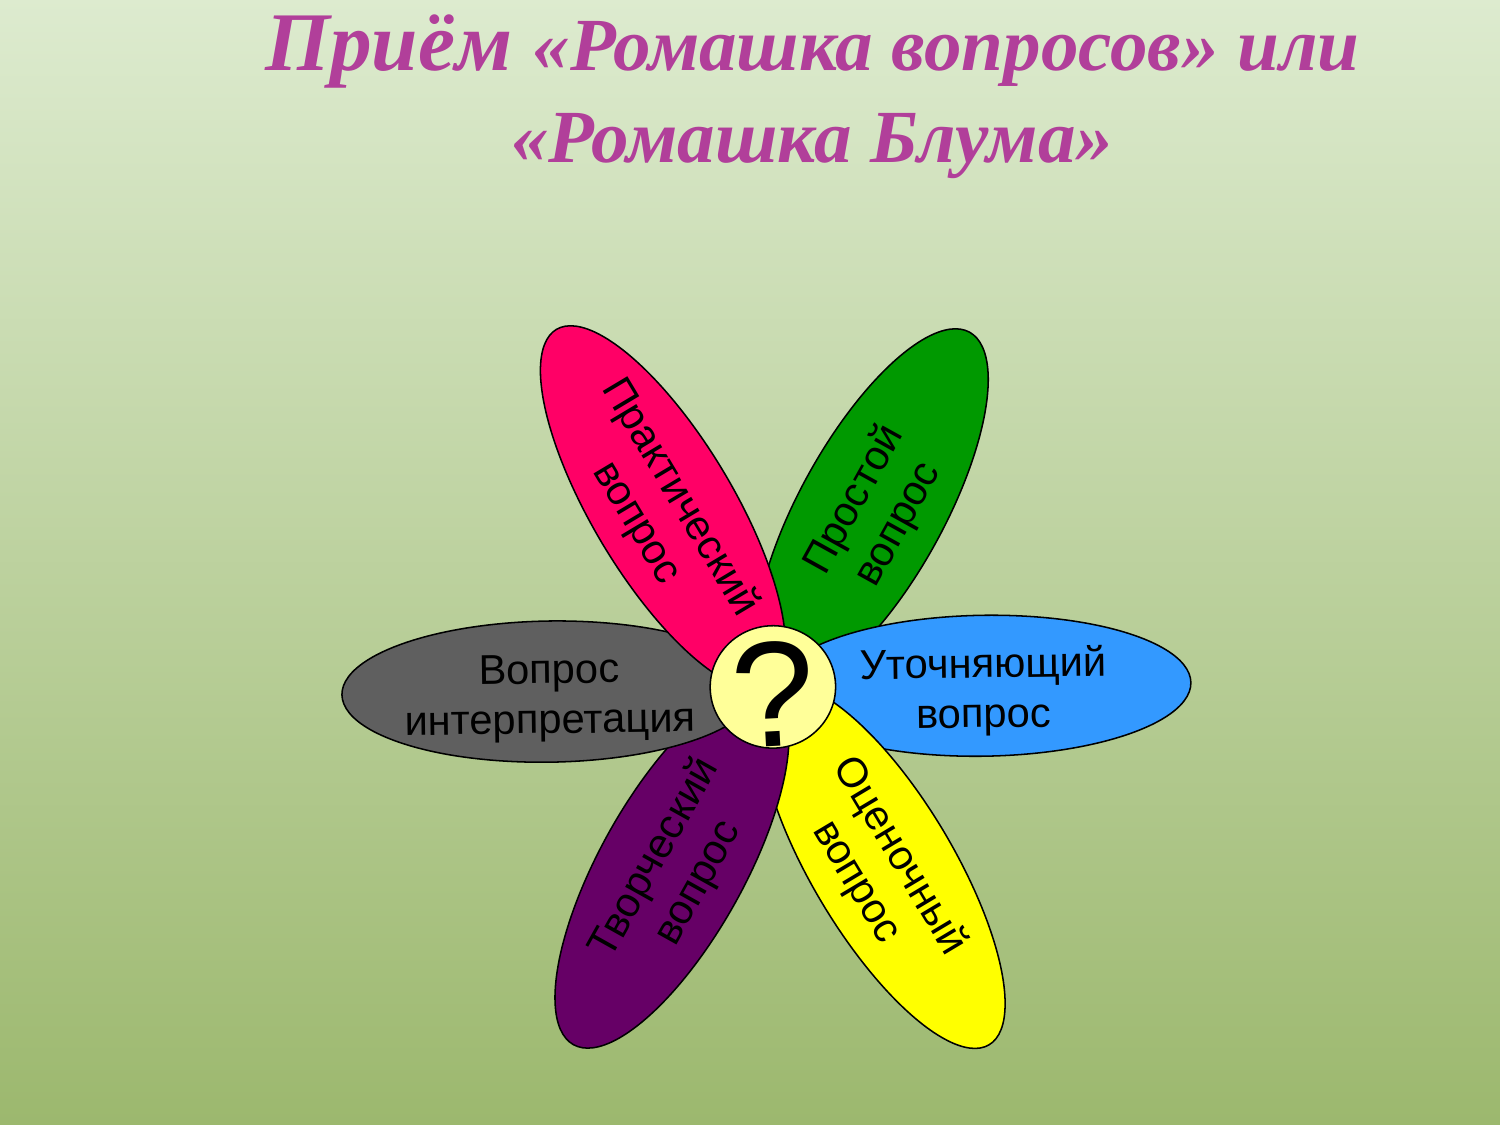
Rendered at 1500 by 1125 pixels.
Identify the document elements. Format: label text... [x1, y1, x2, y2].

text_box Творческий вопрос [555, 728, 789, 1049]
title Приём «Ромашка вопросов» или «Ромашка Блума» [174, 0, 1451, 186]
text_box Вопрос интерпретация [341, 620, 725, 763]
text_box Уточняющий вопрос [819, 615, 1191, 757]
text_box ? [710, 625, 836, 749]
text_box Оценочный вопрос [777, 702, 1006, 1049]
text_box Простой вопрос [769, 328, 989, 644]
text_box Практический вопрос [540, 325, 785, 672]
